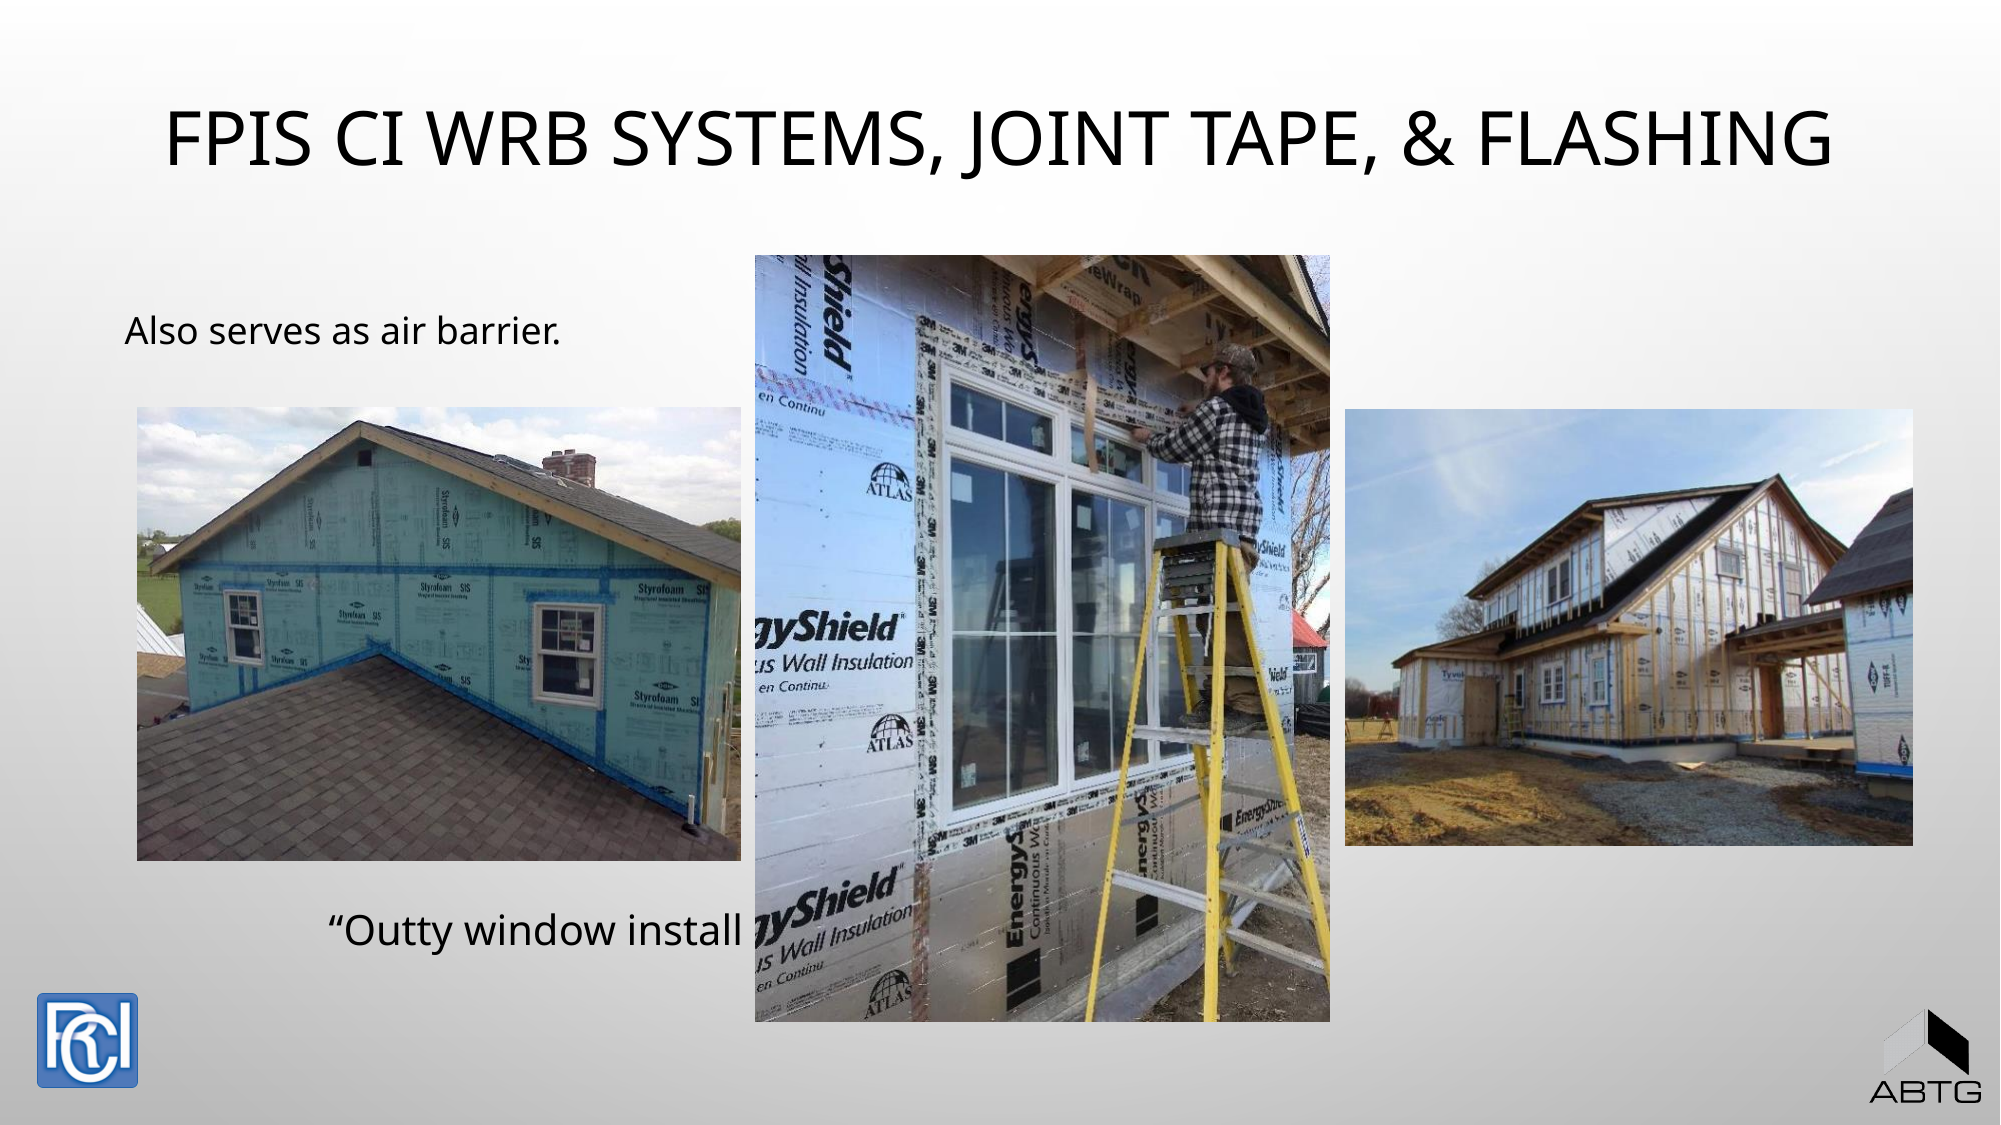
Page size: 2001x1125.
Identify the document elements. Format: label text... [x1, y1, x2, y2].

title FPIS ci WRB Systems, Joint Tape, & Flashing [137, 59, 1863, 223]
picture [0, 0, 2000, 1125]
text_box Also serves as air barrier. [109, 299, 577, 360]
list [137, 407, 742, 861]
text_box “Outty window install [313, 896, 748, 962]
